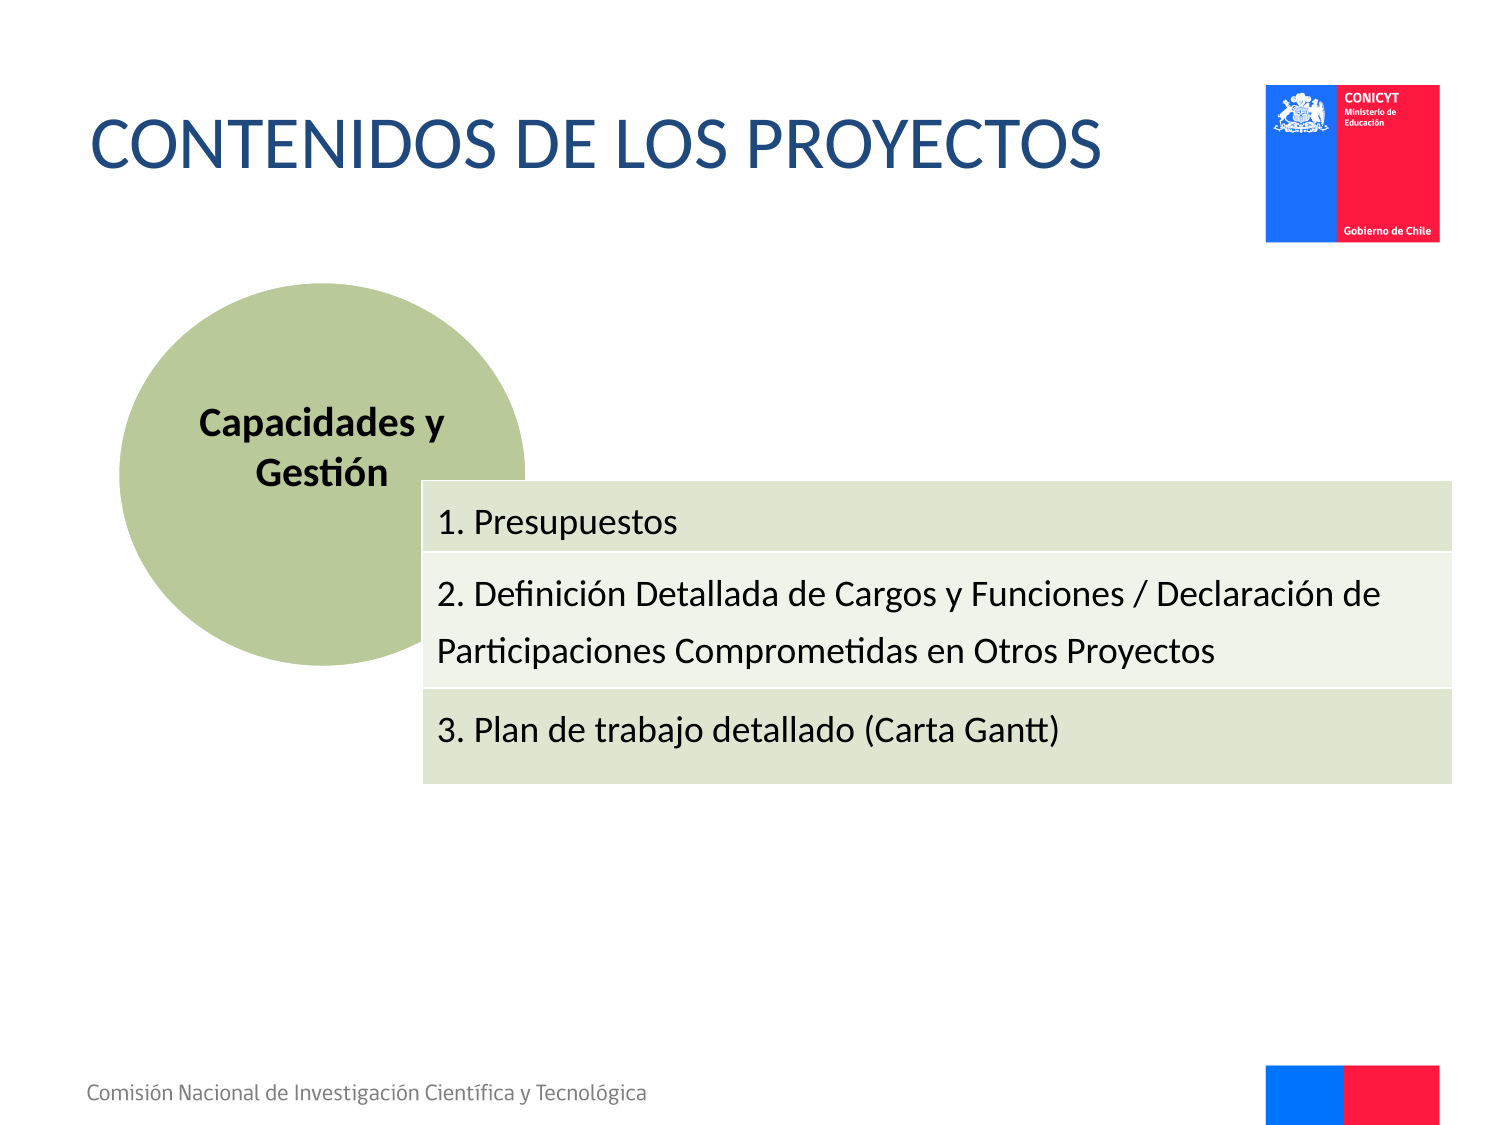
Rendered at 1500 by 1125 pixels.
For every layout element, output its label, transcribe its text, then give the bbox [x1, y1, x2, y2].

table_header 1. Presupuestos [532, 481, 1452, 551]
table_cell 2. Definición Detallada de Cargos y Funciones / Declaración de Participaciones Comprometidas en Otros Proyectos [423, 553, 1452, 687]
table_cell 3. Plan de trabajo detallado (Carta Gantt) [423, 689, 1452, 784]
picture [0, 0, 1500, 1125]
title Contenidos de los Proyectos [75, 45, 1247, 233]
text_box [116, 280, 528, 669]
